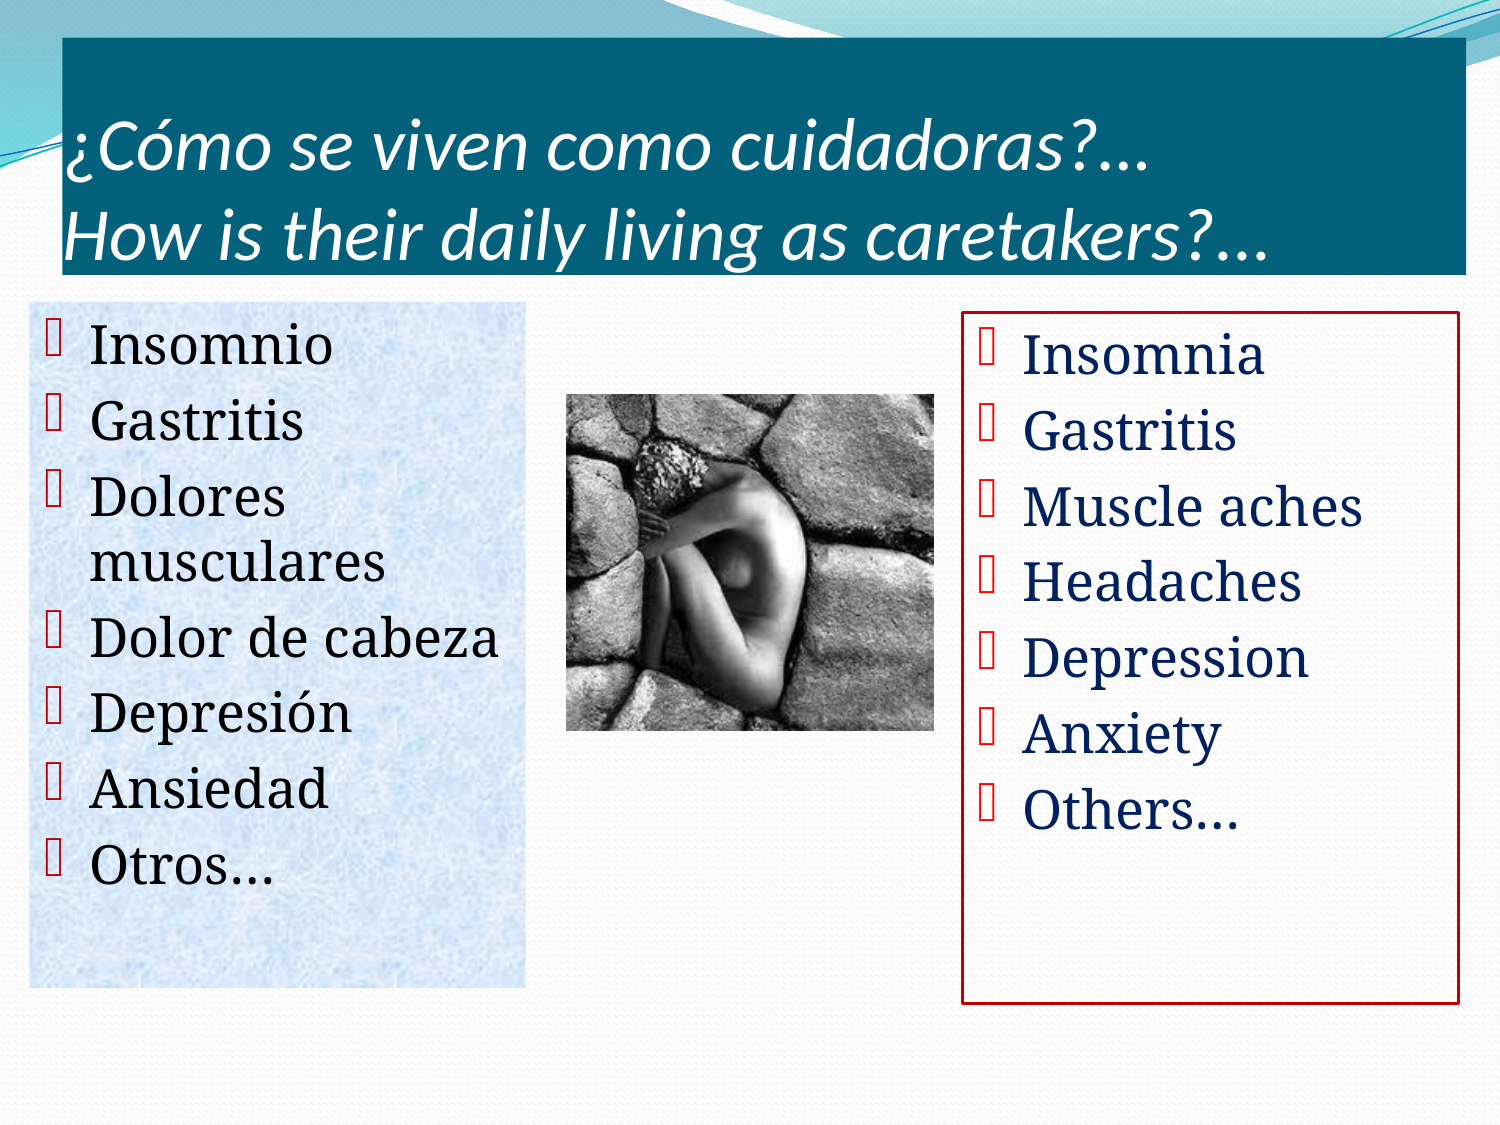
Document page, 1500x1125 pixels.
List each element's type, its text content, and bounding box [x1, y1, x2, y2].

picture [566, 394, 934, 731]
list Insomnia Gastritis Muscle aches Headaches Depression Anxiety Others… [962, 312, 1459, 1004]
list Insomnio Gastritis Dolores musculares Dolor de cabeza Depresión Ansiedad Otros… [29, 302, 526, 988]
title ¿Cómo se viven como cuidadoras?… How is their daily living as caretakers?... [62, 37, 1467, 275]
